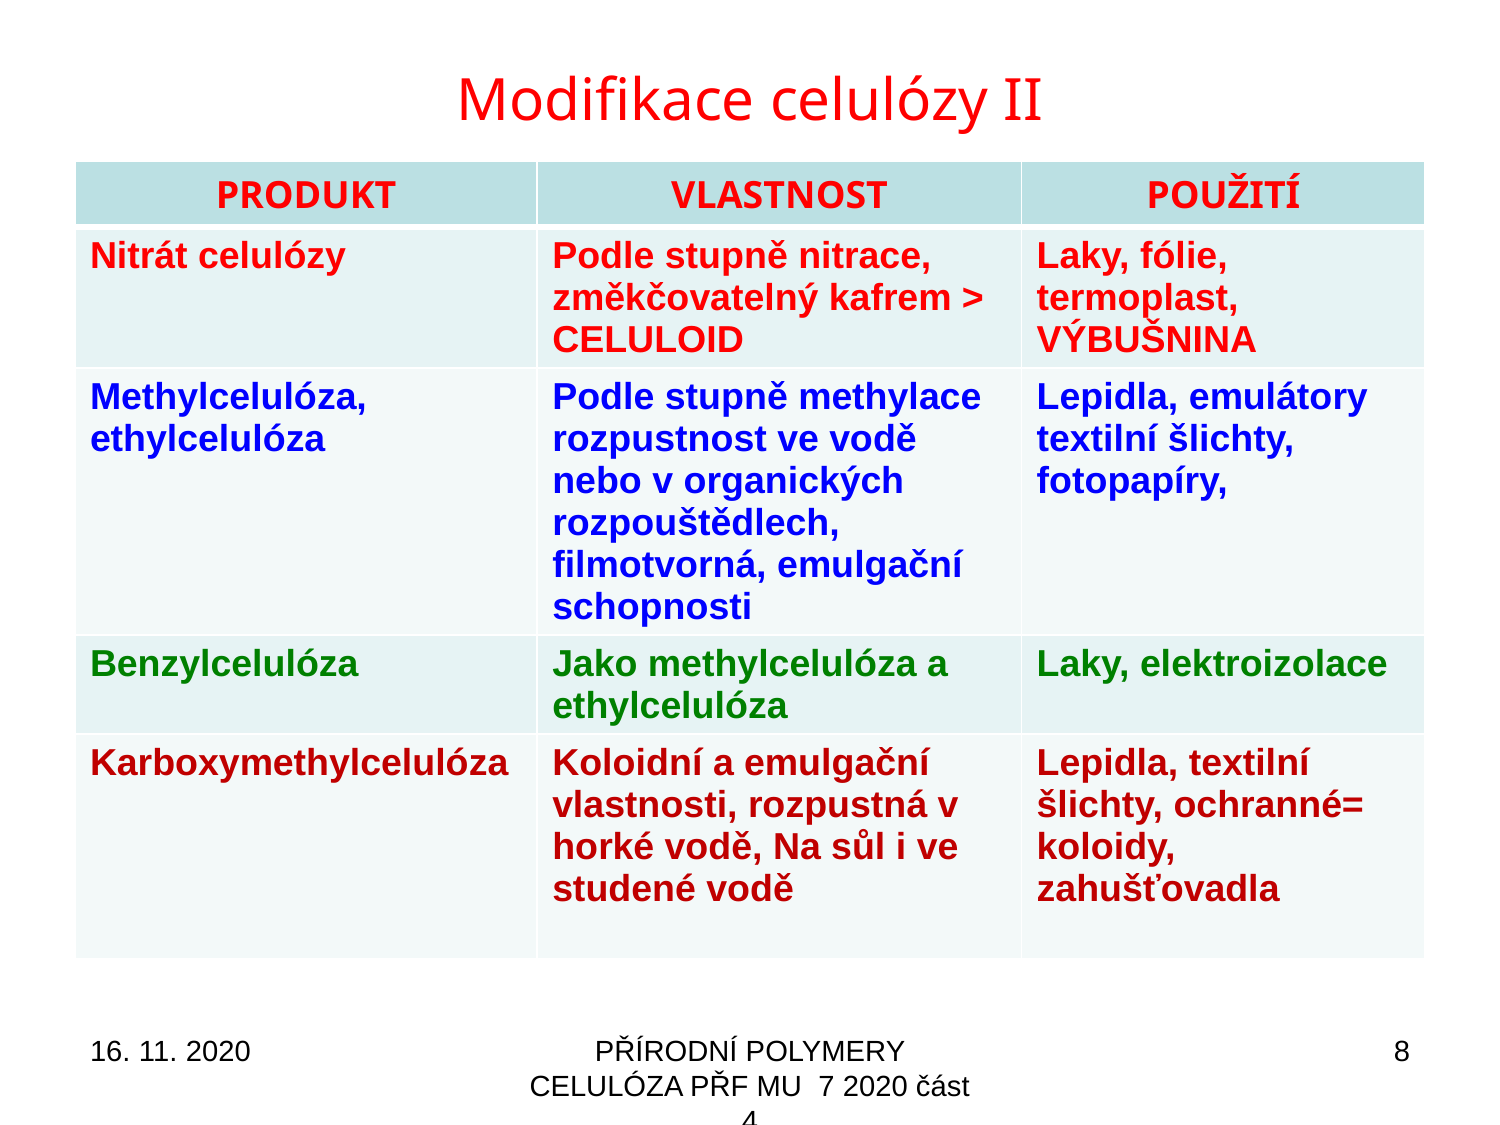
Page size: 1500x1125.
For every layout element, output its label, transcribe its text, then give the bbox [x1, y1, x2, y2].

table_cell Nitrát celulózy [76, 230, 536, 367]
table_cell Podle stupně nitrace, změkčovatelný kafrem > CELULOID [538, 230, 1021, 367]
table_cell Lepidla, textilní šlichty, ochranné= koloidy, zahušťovadla [1022, 735, 1424, 958]
table_header PRODUKT [76, 162, 536, 224]
slide_number 8 [1074, 1024, 1426, 1103]
table_cell Laky, fólie, termoplast, VÝBUŠNINA [1022, 230, 1424, 367]
table_cell Lepidla, emulátory textilní šlichty, fotopapíry, [1022, 369, 1424, 634]
table_cell Koloidní a emulgační vlastnosti, rozpustná v horké vodě, Na sůl i ve studené vodě [538, 735, 1021, 958]
footer PŘÍRODNÍ POLYMERY CELULÓZA PŘF MU 7 2020 část 4 [512, 1024, 988, 1103]
table_cell Methylcelulóza, ethylcelulóza [76, 369, 536, 634]
table_cell Jako methylcelulóza a ethylcelulóza [538, 636, 1021, 733]
table_cell Laky, elektroizolace [1022, 636, 1424, 733]
table_cell Karboxymethylcelulóza [76, 735, 536, 958]
table_header POUŽITÍ [1022, 162, 1424, 224]
table_header VLASTNOST [538, 162, 1021, 224]
title Modifikace celulózy II [74, 44, 1426, 150]
table_cell Benzylcelulóza [76, 636, 536, 733]
table_cell Podle stupně methylace rozpustnost ve vodě nebo v organických rozpouštědlech, filmotvorná, emulgační schopnosti [538, 369, 1021, 634]
slide_number 16. 11. 2020 [74, 1024, 426, 1103]
